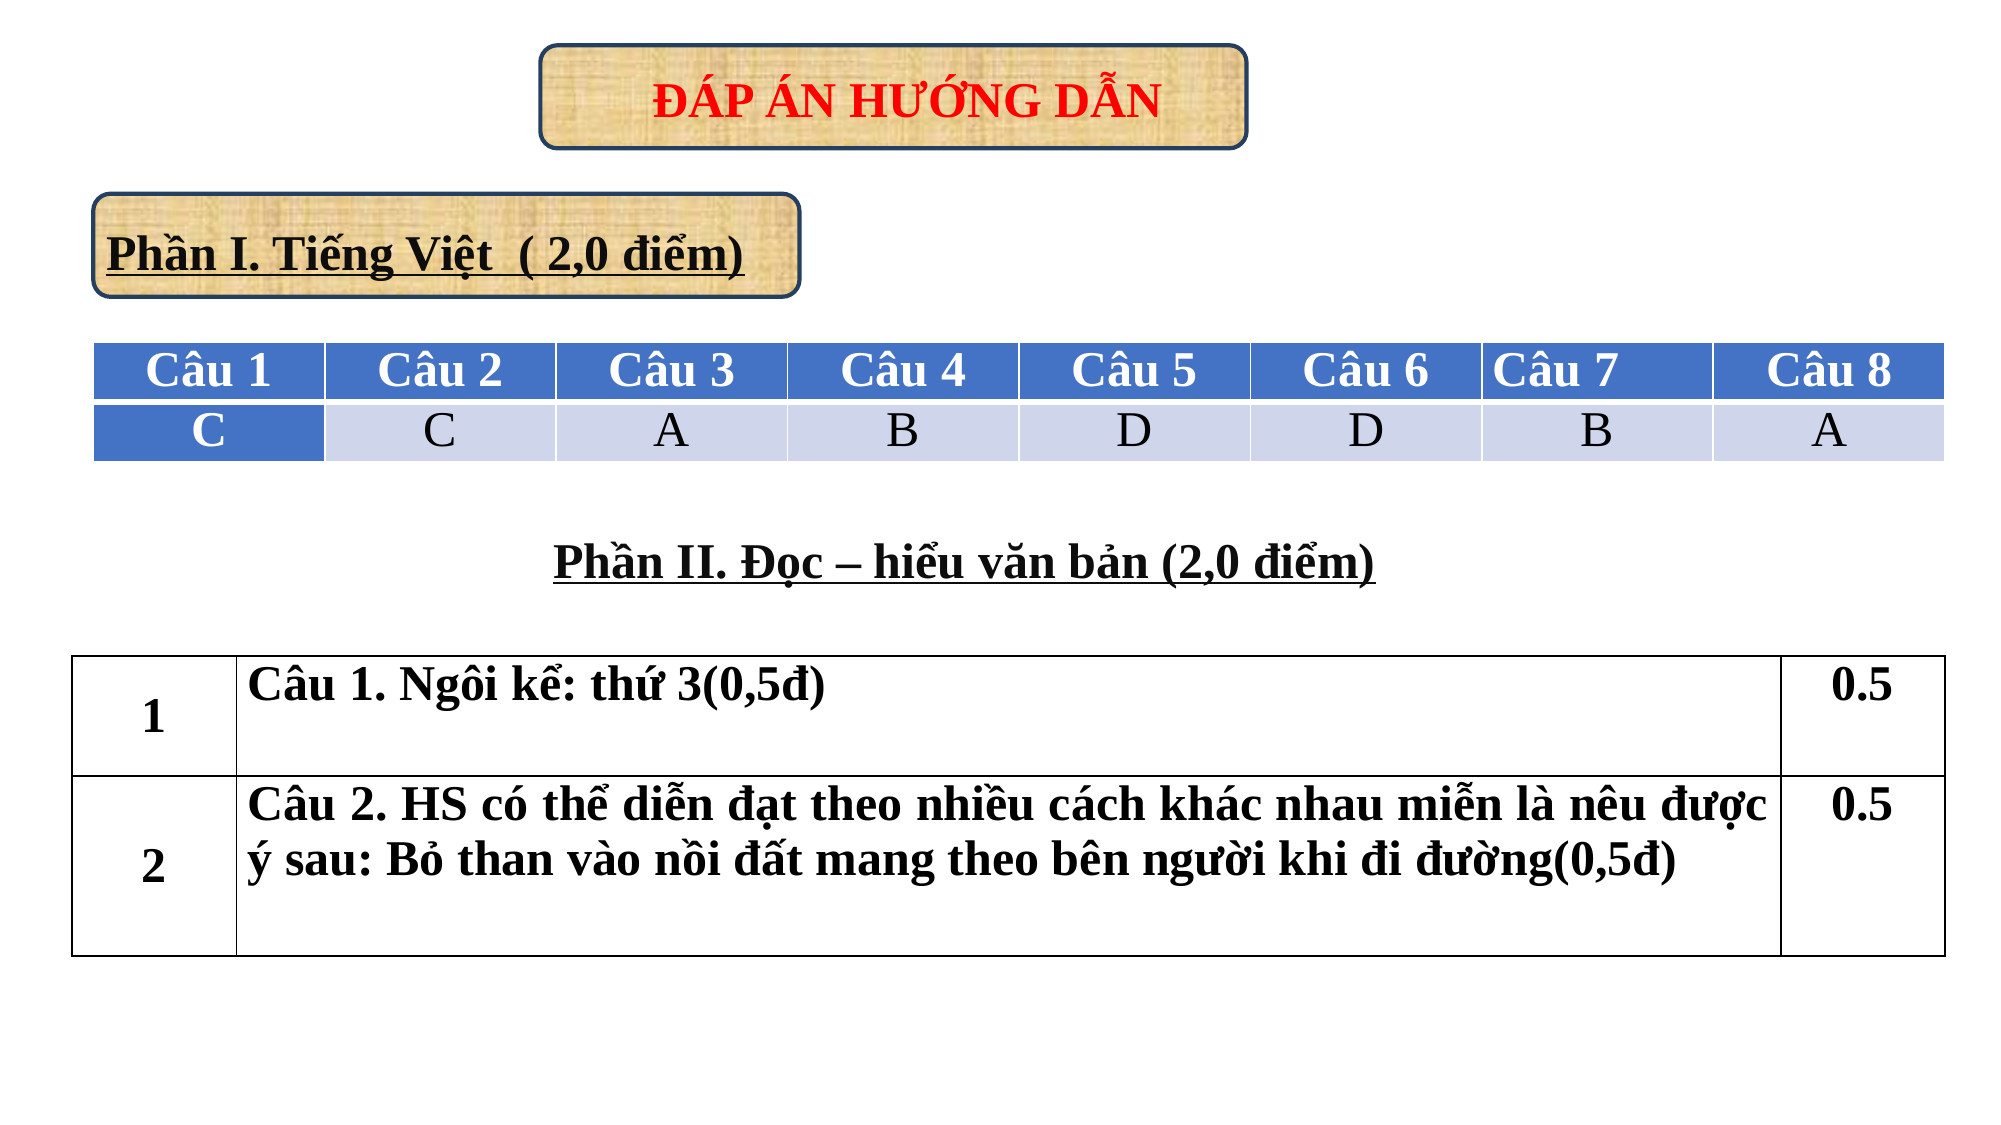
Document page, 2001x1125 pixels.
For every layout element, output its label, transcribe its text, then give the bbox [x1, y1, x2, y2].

table_cell 0.5 [1782, 777, 1944, 955]
text_box Phần I. Tiếng Việt ( 2,0 điểm) [0, 213, 926, 288]
table_header Câu 8 [1714, 343, 1944, 399]
table_header Câu 4 [788, 343, 1018, 399]
table_cell B [1483, 405, 1712, 461]
table_header Câu 3 [557, 343, 787, 399]
table_cell C [326, 405, 555, 461]
table_cell A [557, 405, 787, 461]
table_header Câu 1 [94, 343, 324, 399]
table_header Câu 6 [1251, 343, 1481, 399]
table_cell B [788, 405, 1018, 461]
table_header Câu 7 [1483, 343, 1712, 399]
table_cell 2 [73, 777, 236, 955]
table_cell C [94, 405, 324, 461]
text_box ĐÁP ÁN HƯỚNG DẪN [638, 59, 1638, 135]
text_box [540, 45, 1247, 149]
table_header Câu 2 [326, 343, 555, 399]
table_cell D [1020, 405, 1250, 461]
table_header 0.5 [1782, 657, 1944, 775]
table_cell Câu 2. HS có thể diễn đạt theo nhiều cách khác nhau miễn là nêu được ý sau: Bỏ than vào nồi đất mang theo bên người khi đi đường(0,5đ) [237, 777, 1780, 955]
text_box [93, 193, 800, 213]
table_header Câu 1. Ngôi kể: thứ 3(0,5đ) [237, 657, 1780, 775]
table_header 1 [73, 657, 236, 775]
text_box [95, 288, 798, 297]
text_box Phần II. Đọc – hiểu văn bản (2,0 điểm) [446, 521, 1483, 596]
table_header Câu 5 [1020, 343, 1250, 399]
table_cell A [1714, 405, 1944, 461]
table_cell D [1251, 405, 1481, 461]
